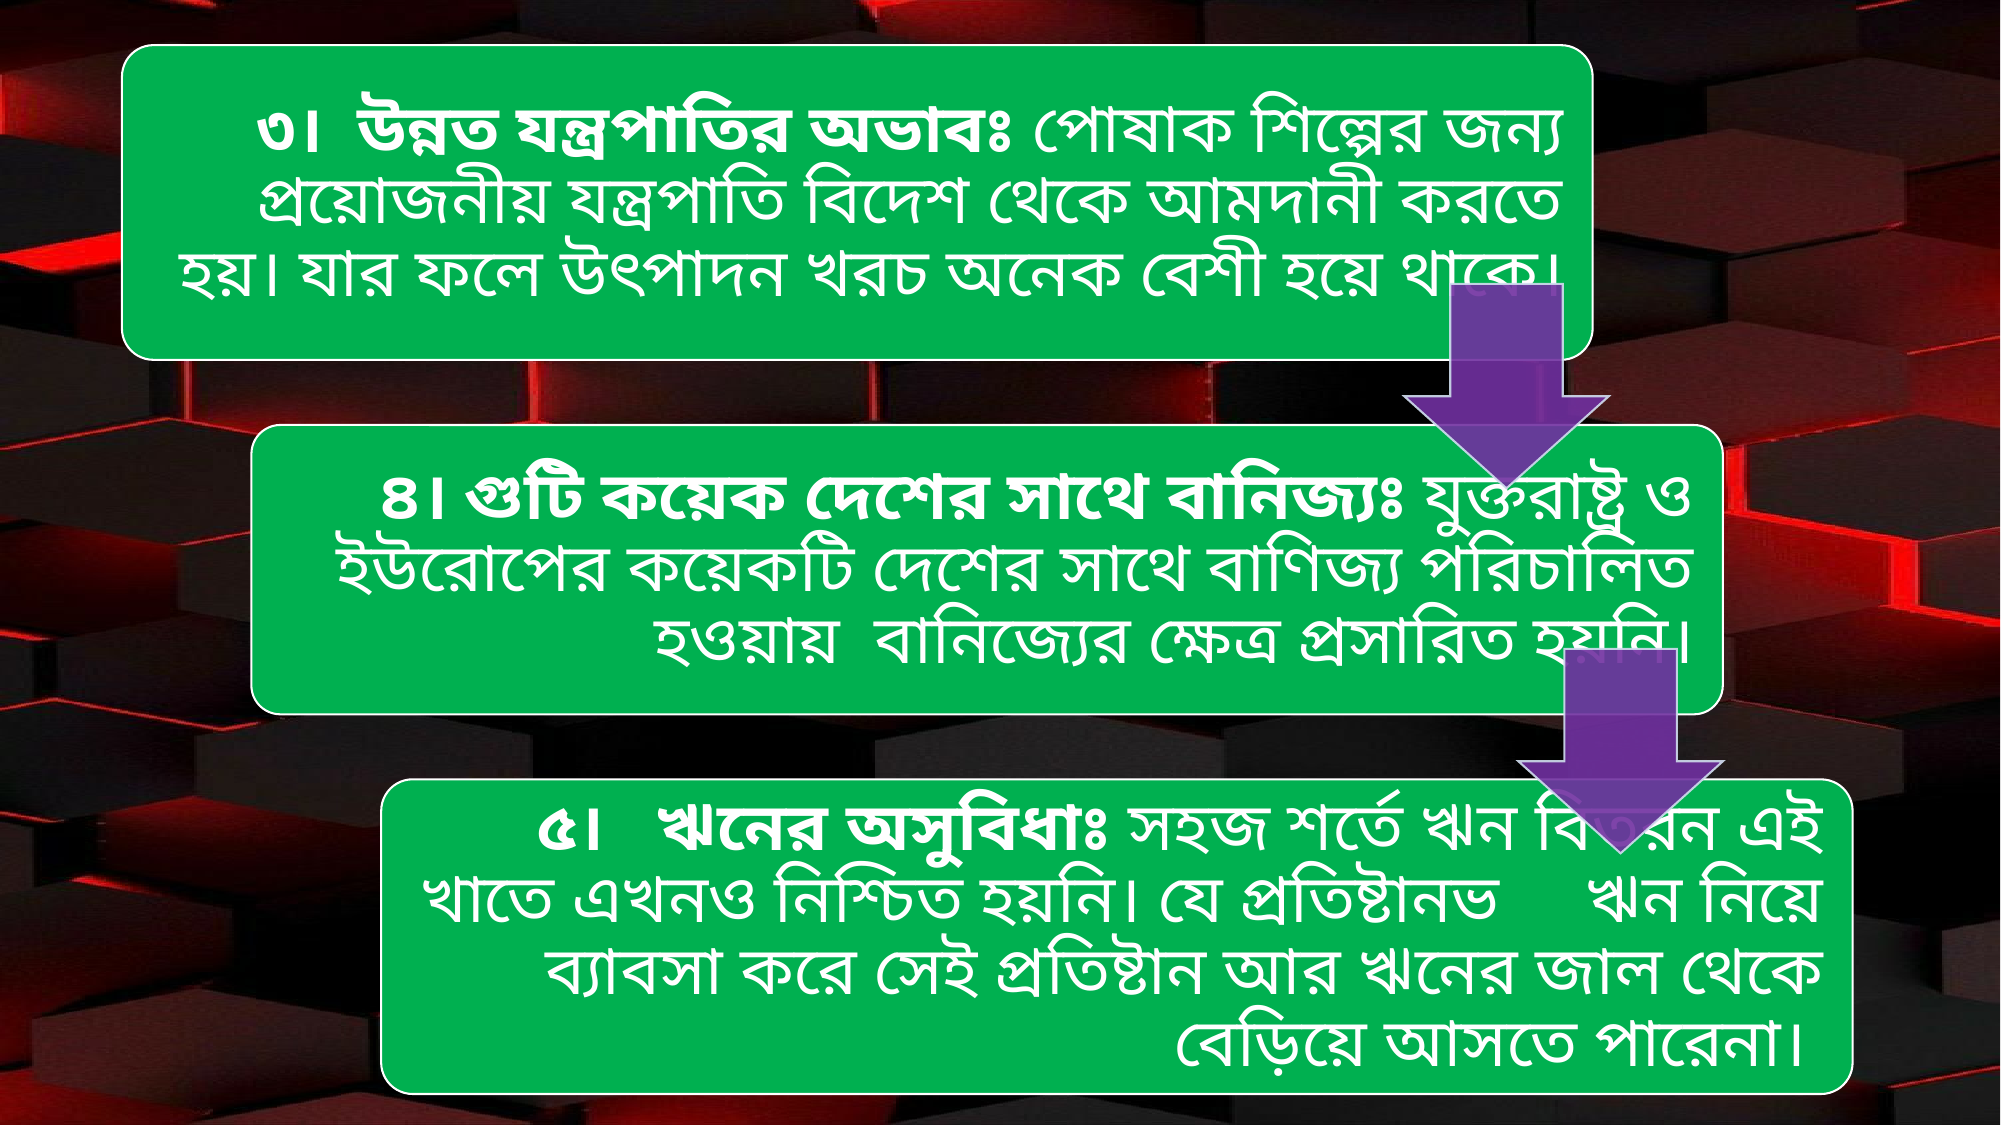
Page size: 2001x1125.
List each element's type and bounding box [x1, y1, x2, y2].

text_box [121, 45, 1853, 1094]
picture [0, 0, 2001, 1125]
